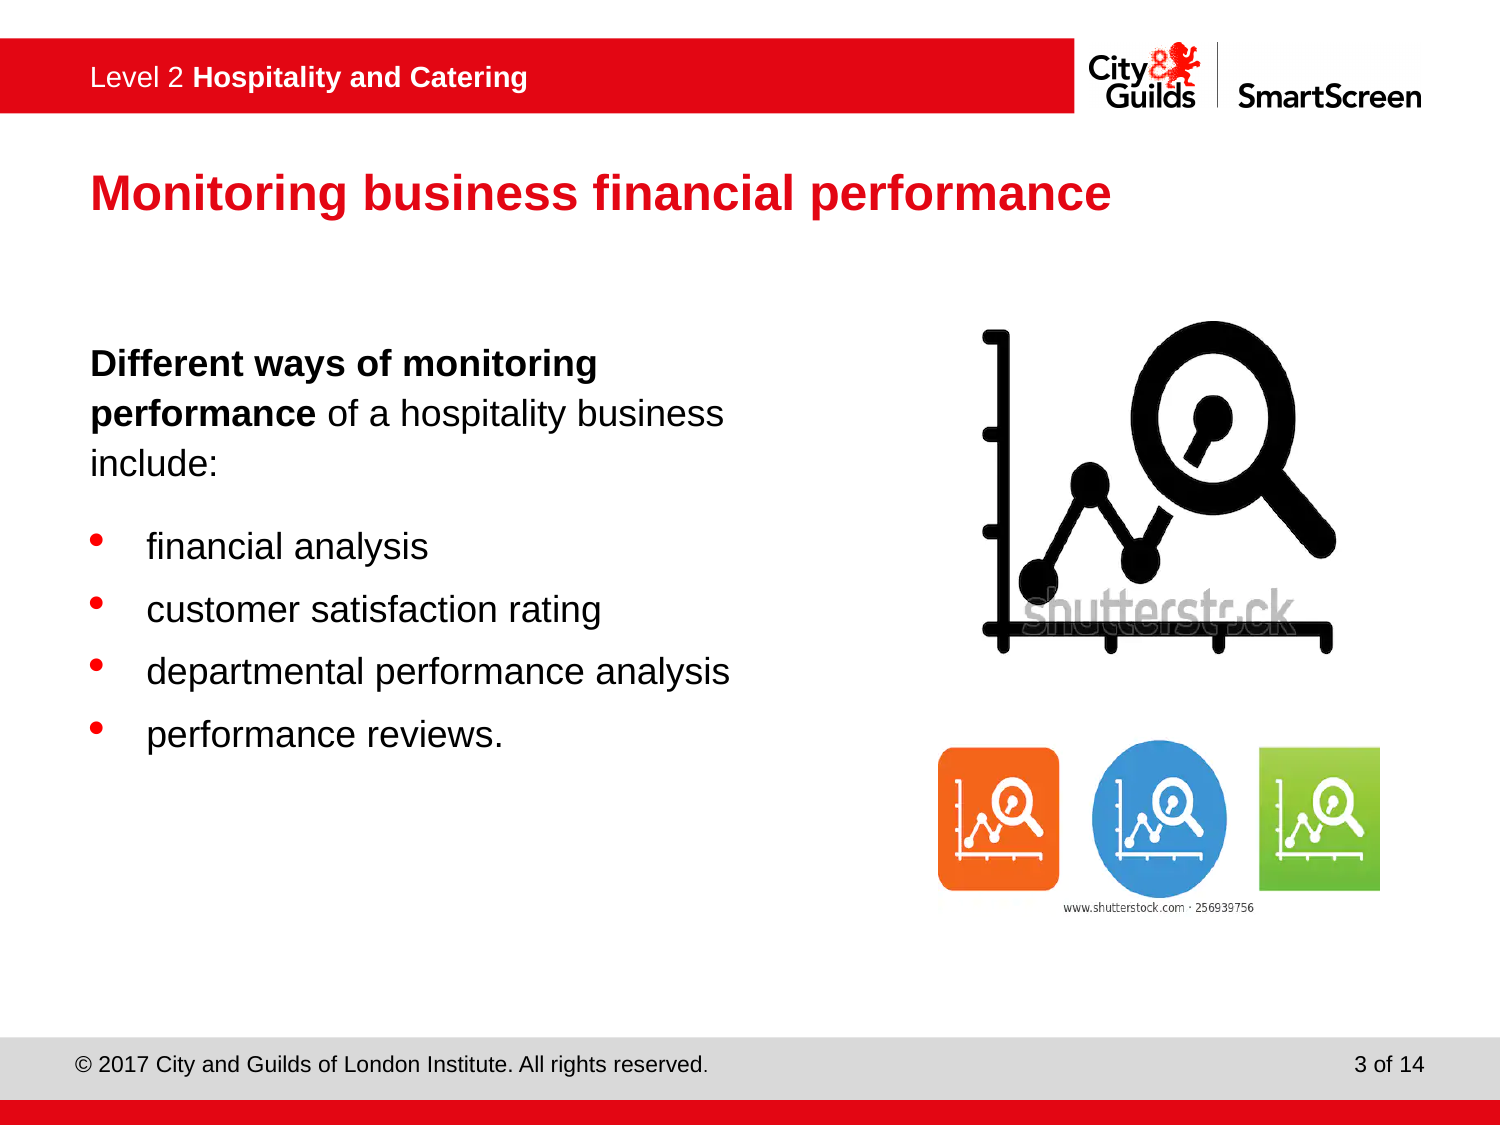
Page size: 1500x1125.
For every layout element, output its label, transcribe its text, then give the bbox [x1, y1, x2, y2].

picture [1089, 42, 1421, 108]
list Different ways of monitoring performance of a hospitality business include: financial analysis customer satisfaction rating departmental performance analysis performance reviews. [74, 326, 845, 1000]
title Monitoring business financial performance [74, 137, 1424, 244]
picture [938, 321, 1380, 918]
